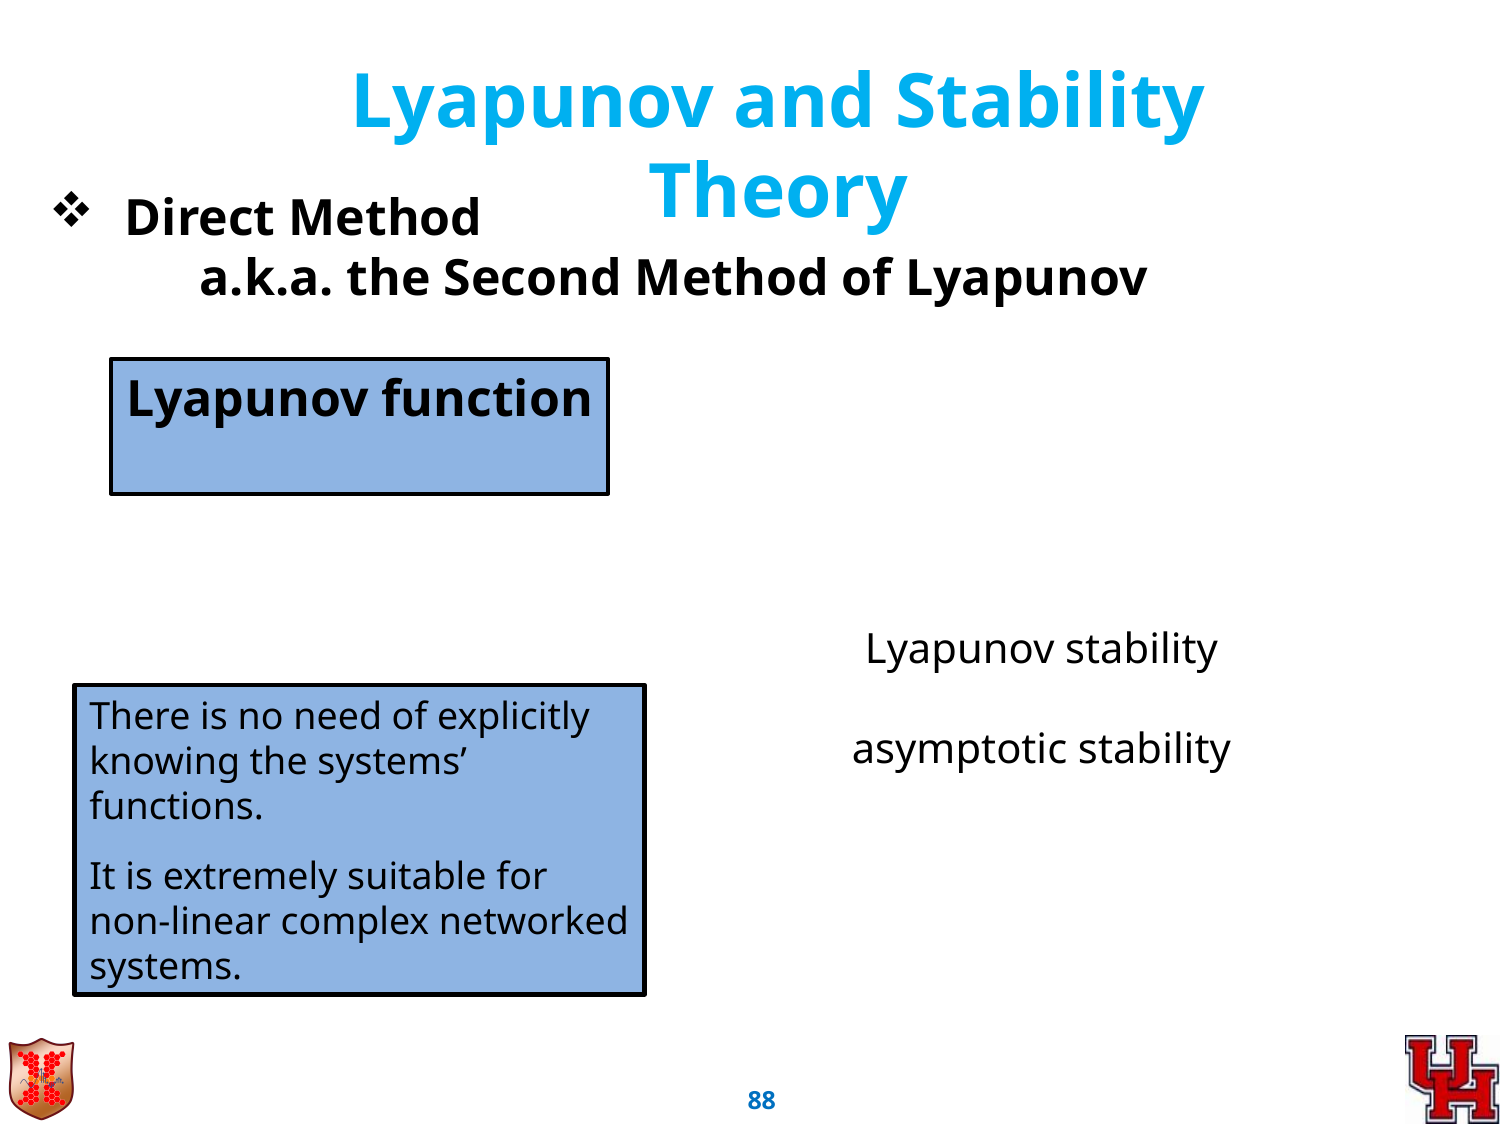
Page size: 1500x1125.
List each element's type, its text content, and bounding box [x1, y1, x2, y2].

picture [1405, 1035, 1500, 1124]
text_box Direct Method a.k.a. the Second Method of Lyapunov [35, 178, 1164, 313]
text_box Lyapunov and Stability Theory [192, 45, 1331, 146]
picture [0, 1036, 101, 1125]
text_box There is no need of explicitly knowing the systems’ functions. It is extremely suitable for non-linear complex networked systems. [72, 683, 647, 997]
slide_number 87 [691, 1078, 832, 1125]
